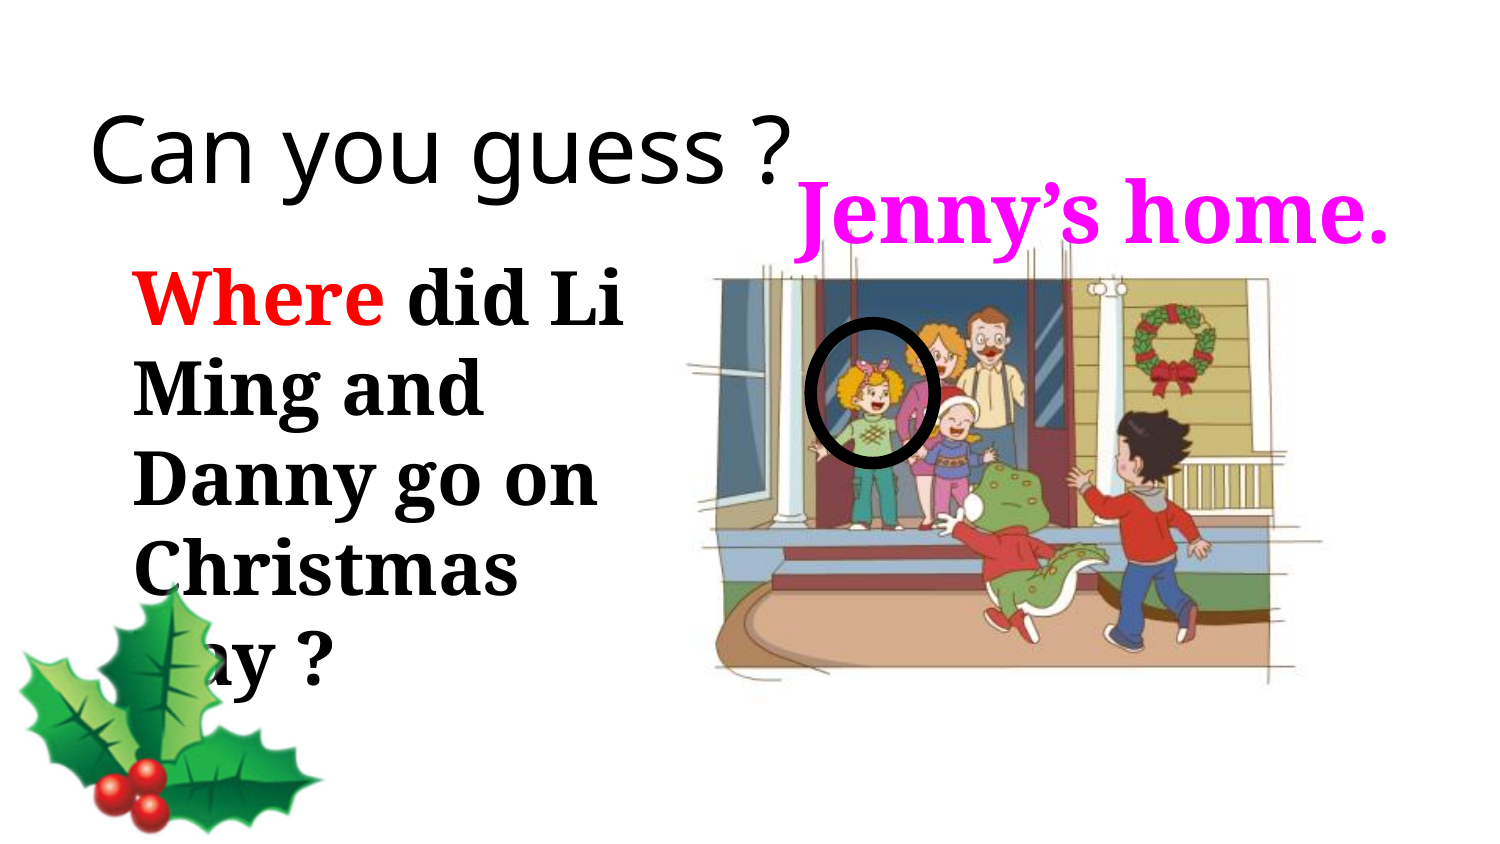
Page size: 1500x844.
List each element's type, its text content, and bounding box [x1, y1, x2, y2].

text_box Can you guess ? [76, 84, 945, 209]
picture [0, 529, 380, 844]
text_box Where did Li Ming and Danny go on Christmas Day ? [120, 244, 616, 706]
text_box Jenny’s home. [785, 152, 1477, 267]
picture [616, 174, 1388, 754]
